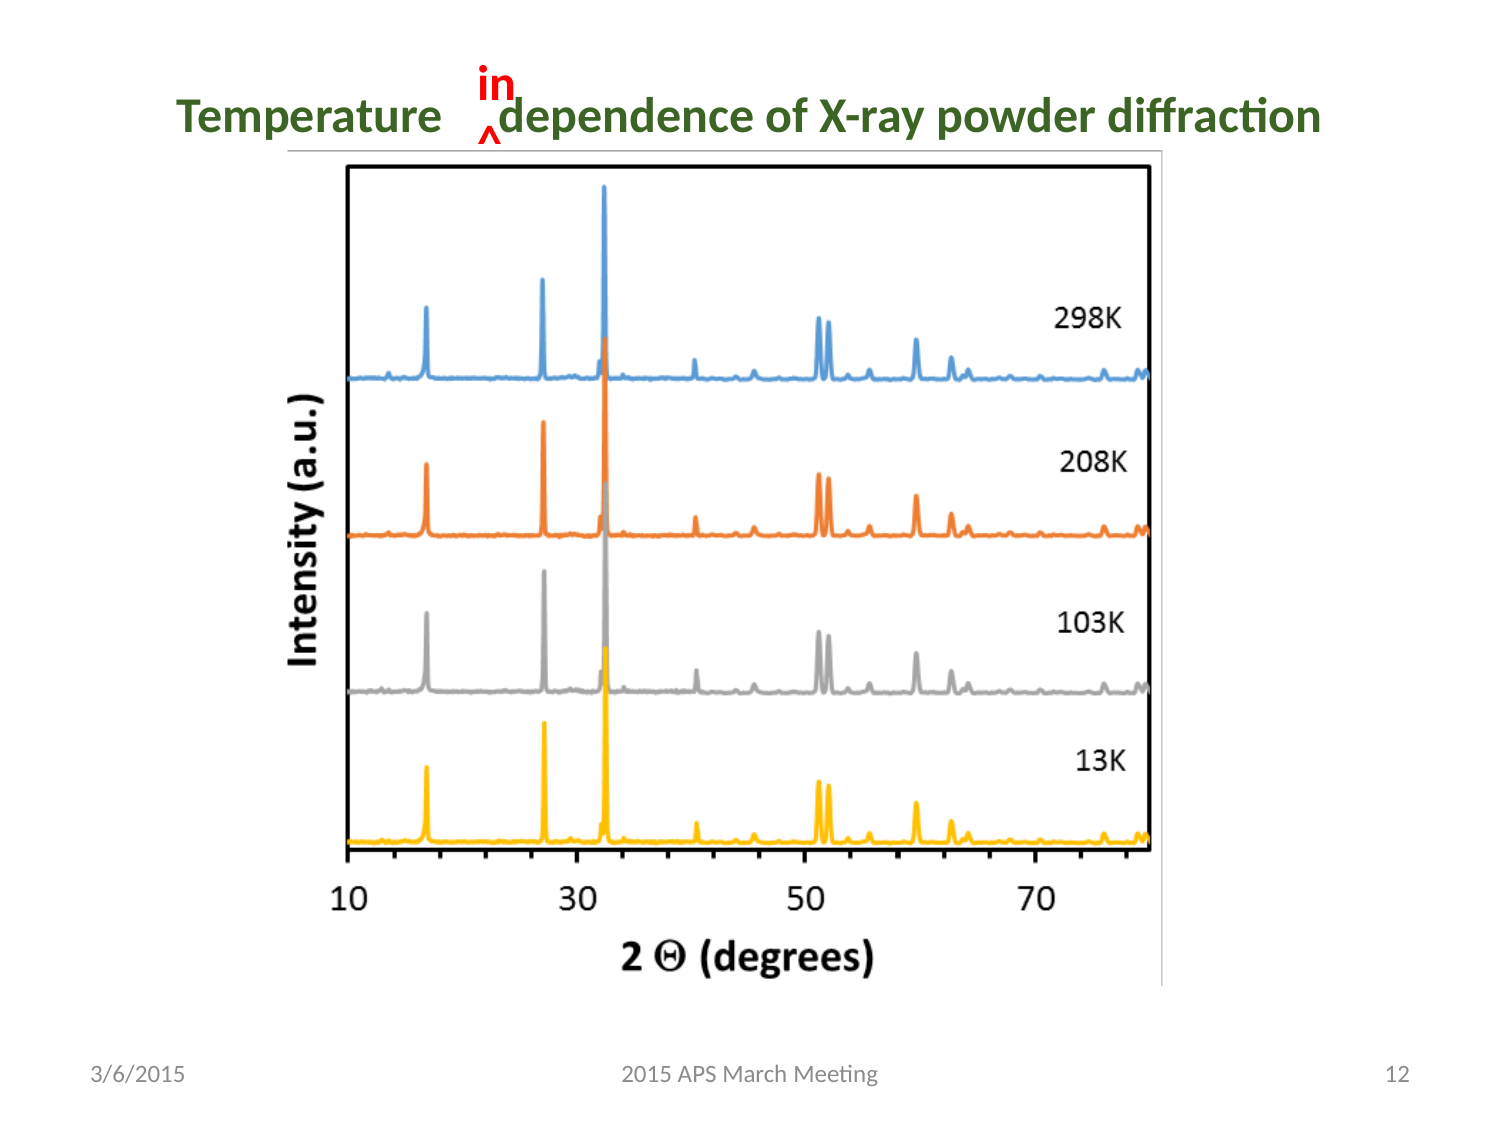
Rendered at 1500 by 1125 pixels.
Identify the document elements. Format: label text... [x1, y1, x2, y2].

text_box Temperature dependence of X-ray powder diffraction [544, 74, 1388, 150]
footer 2015 APS March Meeting [512, 1042, 988, 1103]
text_box Temperature dependence of X-ray powder diffraction [112, 74, 462, 150]
text_box in ^ [462, 43, 544, 148]
picture [287, 149, 1163, 987]
slide_number 12 [1074, 1042, 1425, 1103]
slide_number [75, 1042, 425, 1103]
